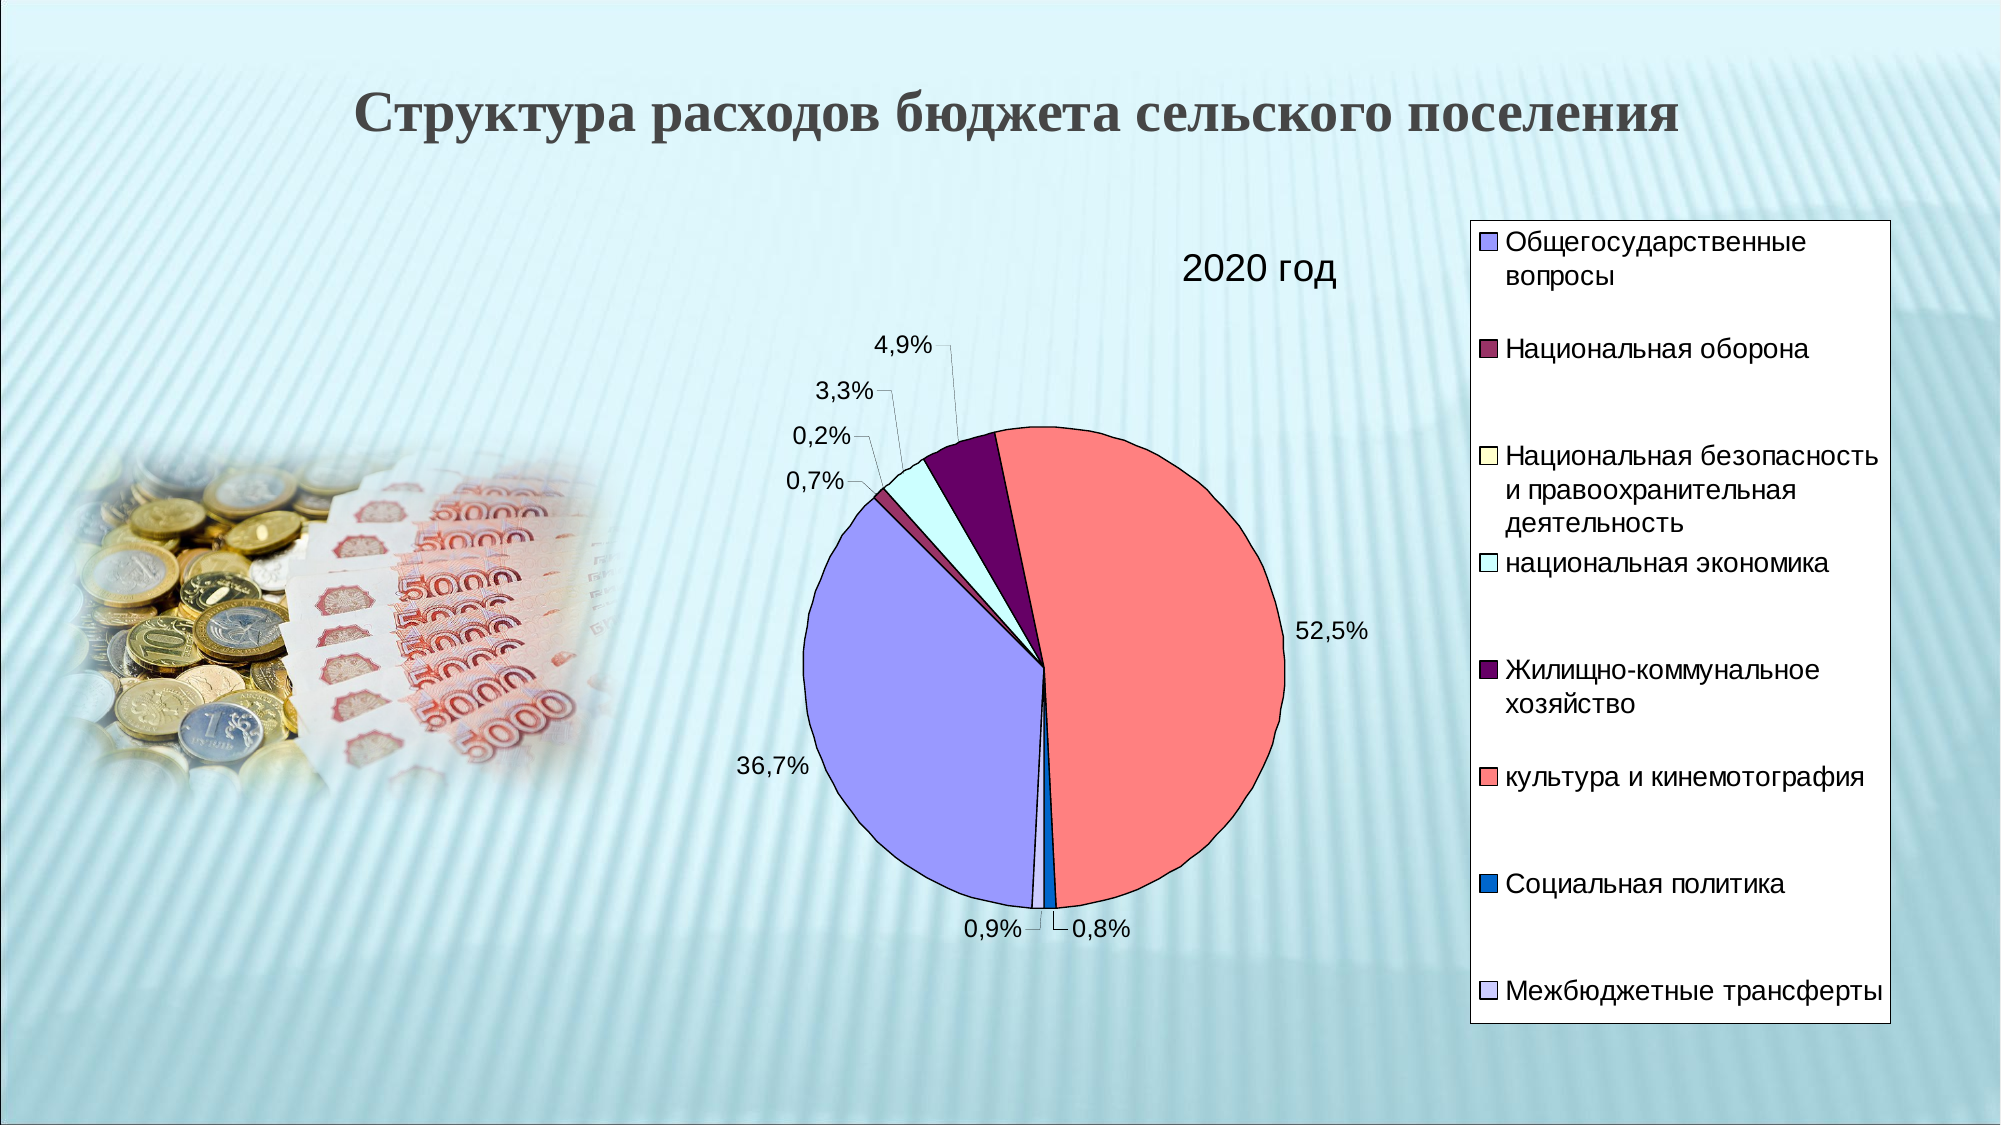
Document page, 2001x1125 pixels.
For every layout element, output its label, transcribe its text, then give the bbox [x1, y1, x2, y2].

title Структура расходов бюджета сельского поселения [66, 41, 1967, 174]
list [614, 212, 1906, 1031]
picture [0, 0, 2001, 1125]
